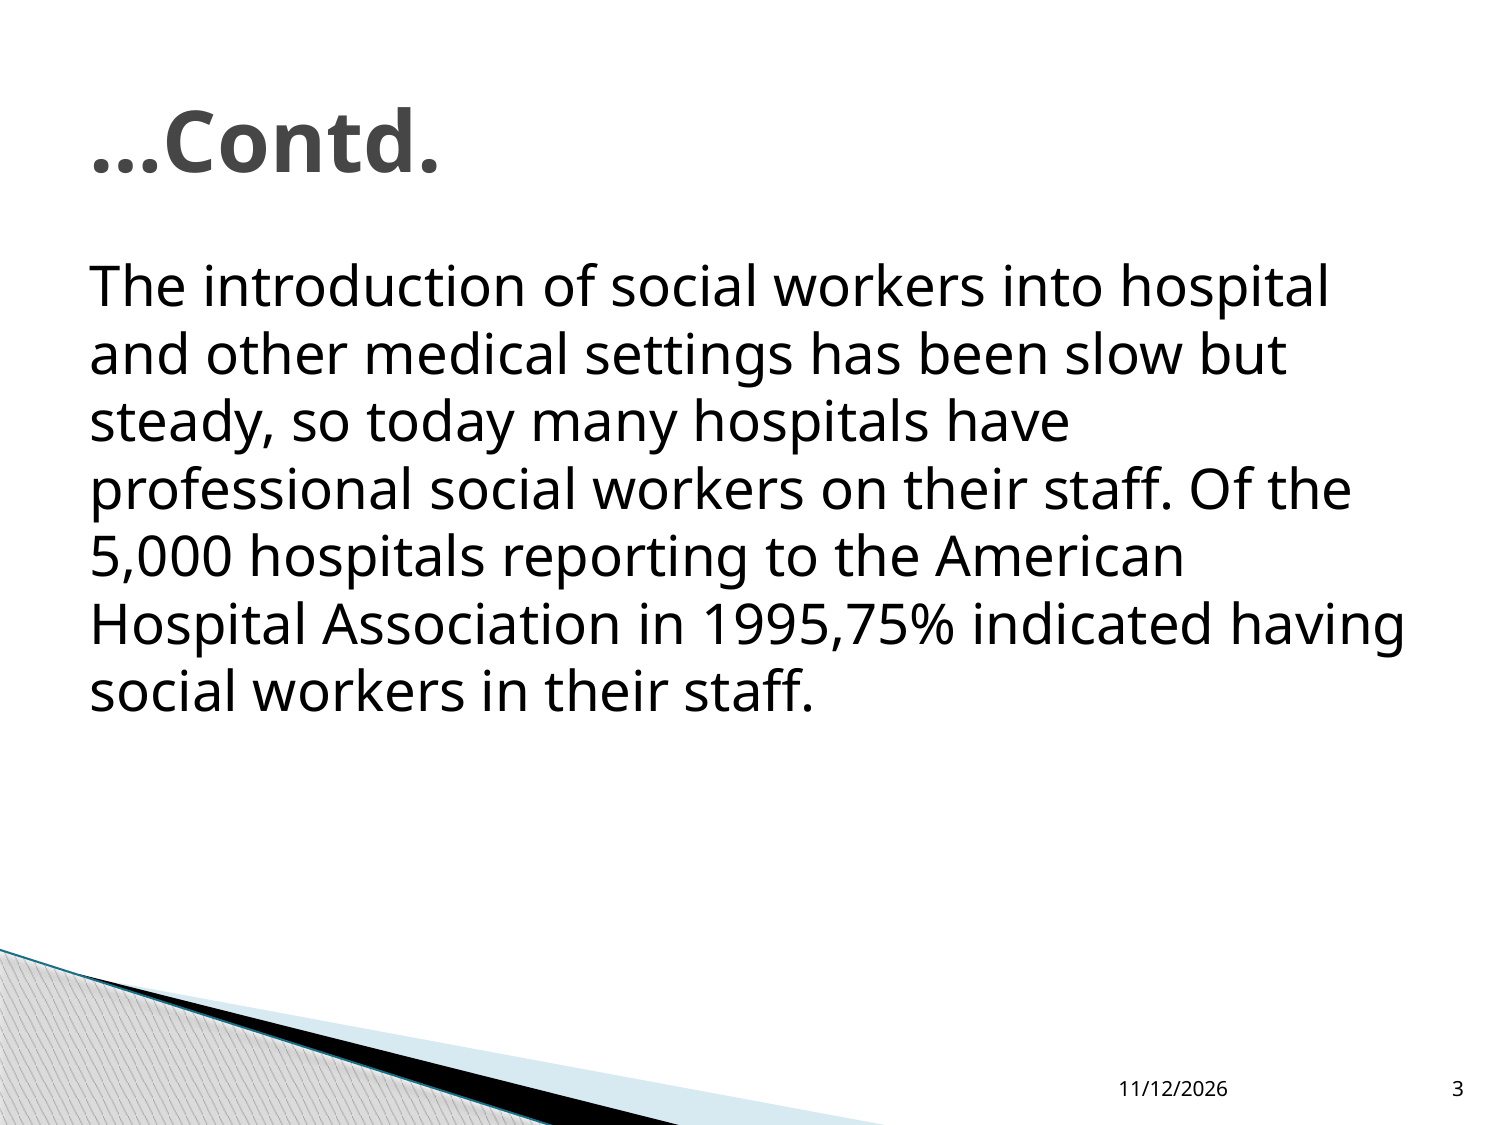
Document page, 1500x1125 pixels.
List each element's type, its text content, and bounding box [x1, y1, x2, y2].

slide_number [1103, 1051, 1418, 1112]
list The introduction of social workers into hospital and other medical settings has been slow but steady, so today many hospitals have professional social workers on their staff. Of the 5,000 hospitals reporting to the American Hospital Association in 1995,75% indicated having social workers in their staff. [75, 243, 1425, 986]
title …Contd. [75, 45, 1425, 233]
slide_number 3 [1418, 1051, 1479, 1112]
